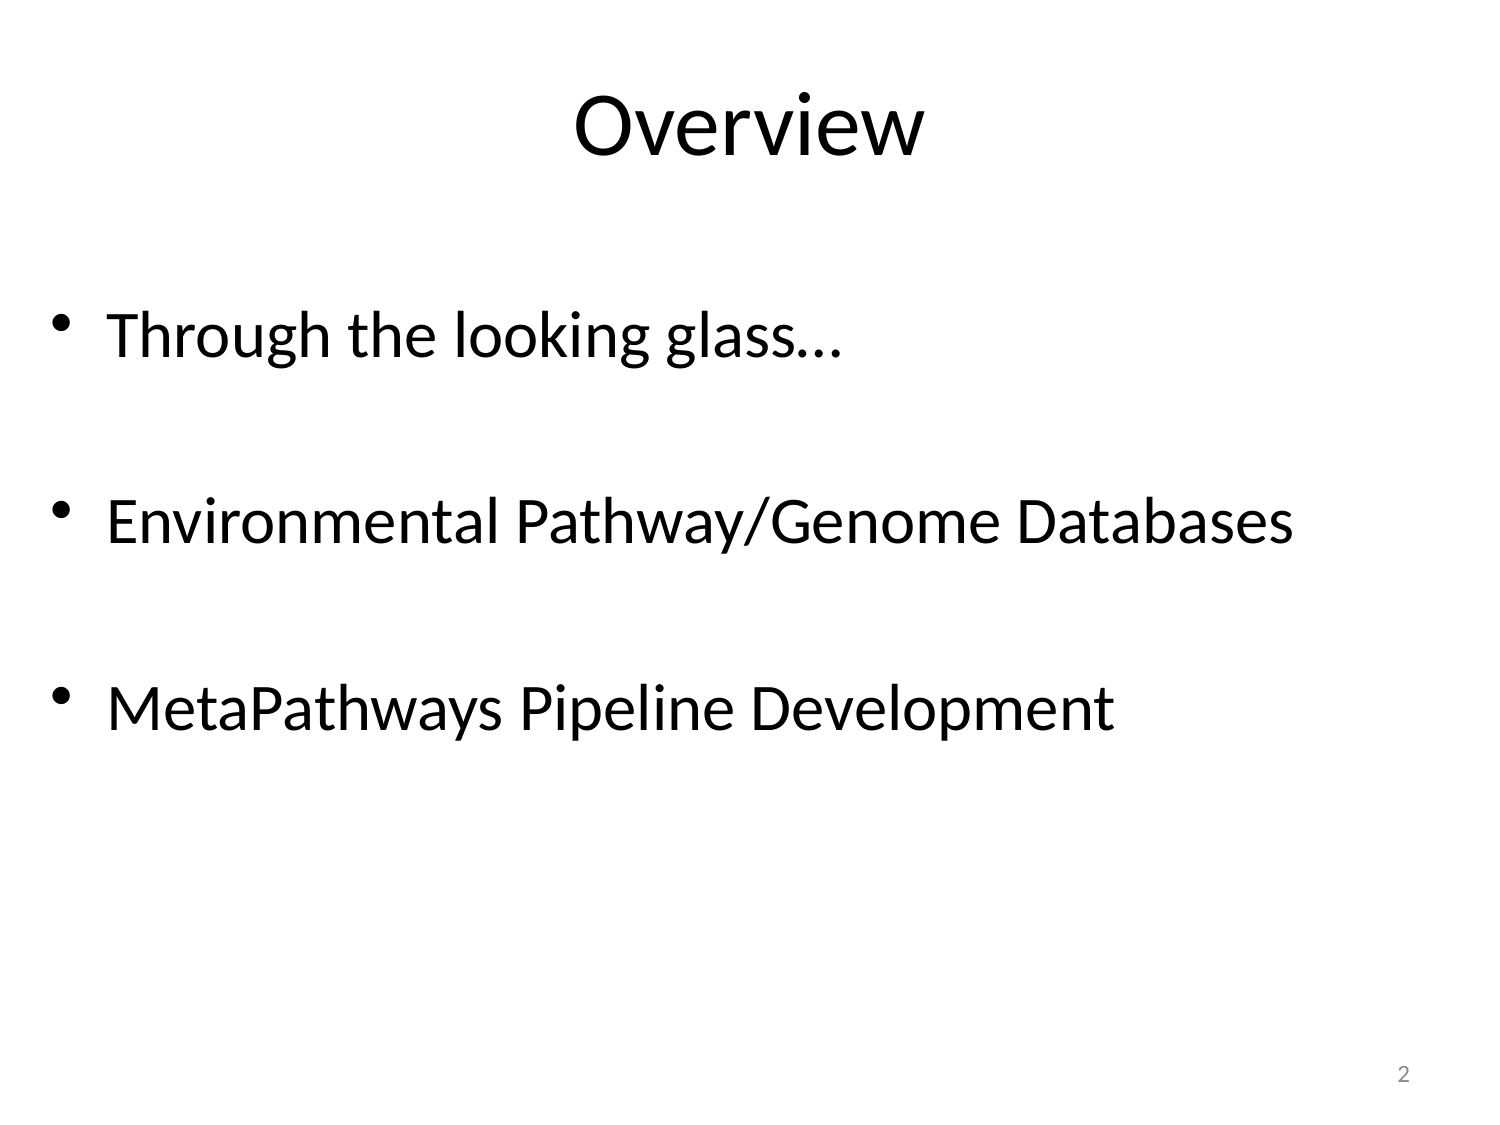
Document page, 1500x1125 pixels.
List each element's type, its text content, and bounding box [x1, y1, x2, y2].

slide_number 2 [1074, 1042, 1425, 1103]
title Overview [112, 24, 1388, 189]
text_box Through the looking glass… Environmental Pathway/Genome Databases MetaPathways Pipeline Development [35, 189, 1448, 1015]
